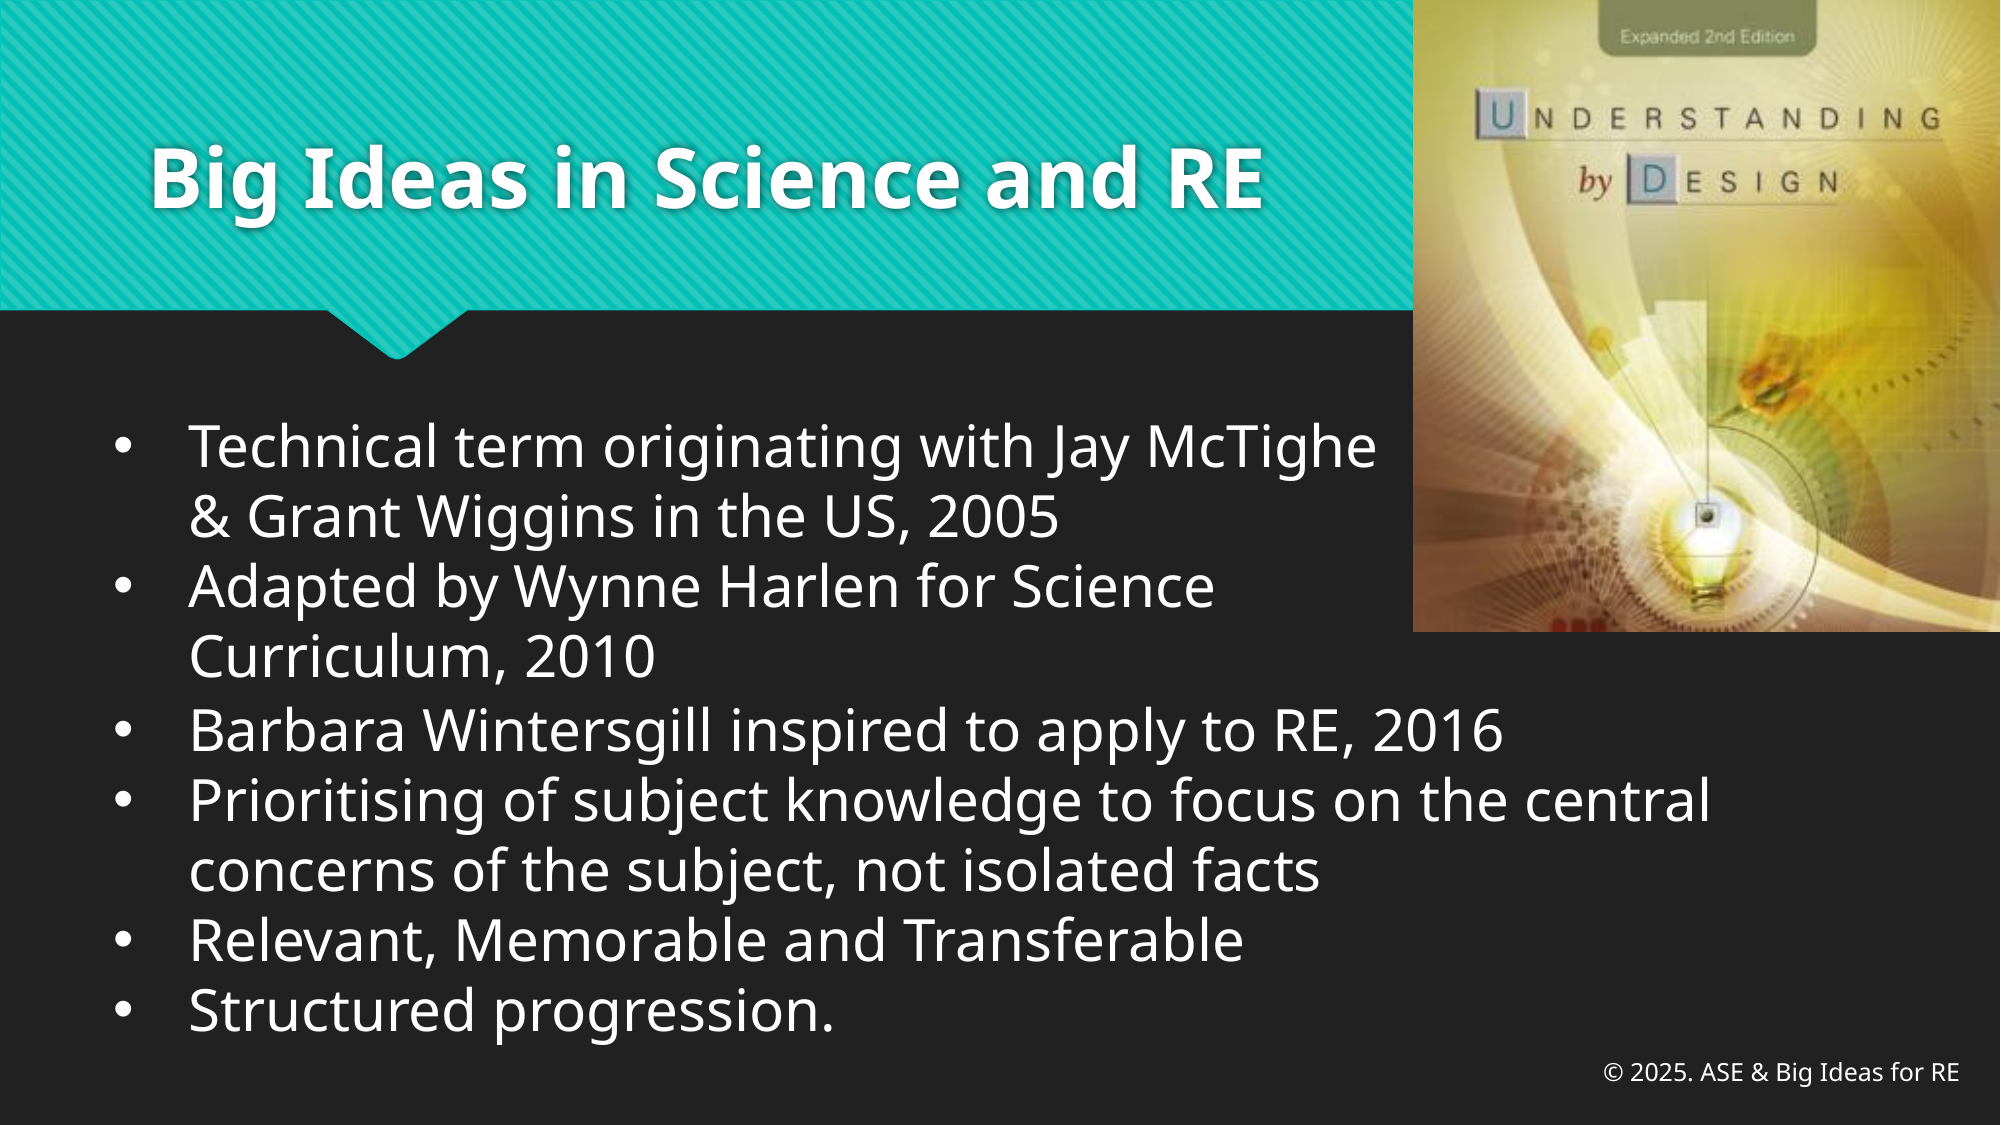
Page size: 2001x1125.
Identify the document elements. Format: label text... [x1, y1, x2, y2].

picture [1412, 0, 2000, 633]
text_box Technical term originating with Jay McTighe & Grant Wiggins in the US, 2005 Adapted by Wynne Harlen for Science Curriculum, 2010 [98, 402, 1414, 685]
title Big Ideas in Science and RE [132, 73, 1412, 233]
text_box © 2025. ASE & Big Ideas for RE [1580, 1049, 1984, 1095]
text_box Barbara Wintersgill inspired to apply to RE, 2016 Prioritising of subject knowledge to focus on the central concerns of the subject, not isolated facts Relevant, Memorable and Transferable Structured progression. [98, 685, 1933, 1051]
